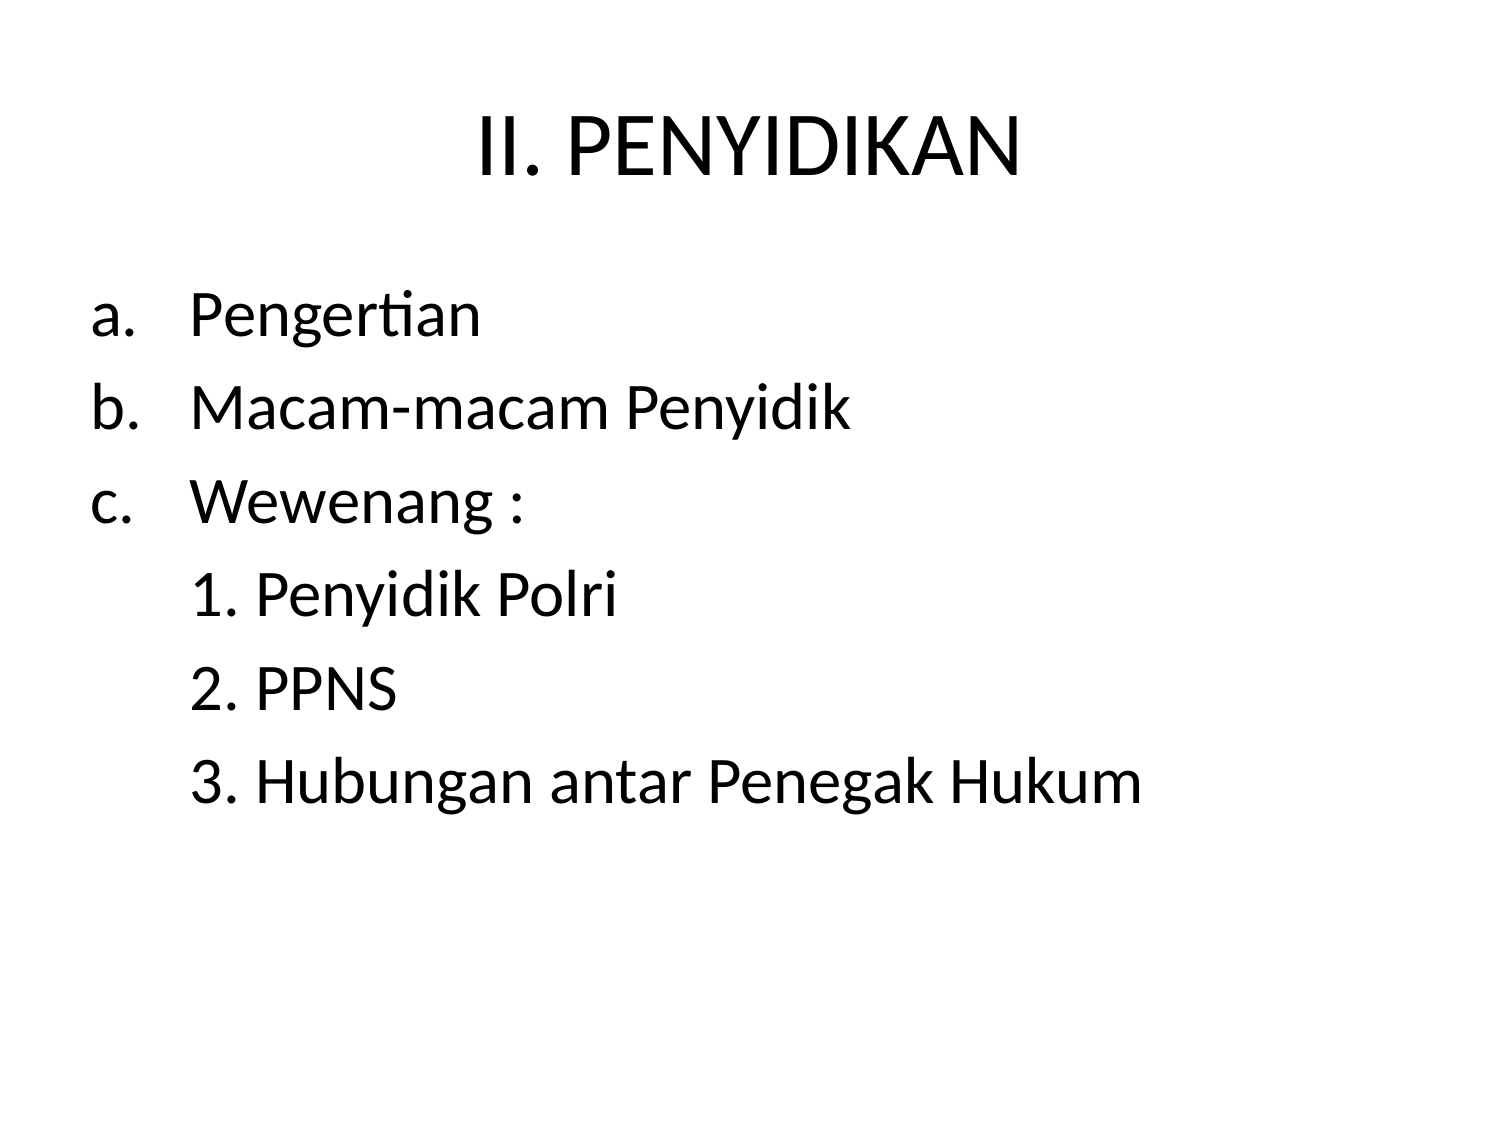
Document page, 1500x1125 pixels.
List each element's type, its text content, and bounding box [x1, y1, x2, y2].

list Pengertian Macam-macam Penyidik Wewenang : 1. Penyidik Polri 2. PPNS 3. Hubungan antar Penegak Hukum [75, 262, 1425, 1005]
title II. PENYIDIKAN [75, 45, 1425, 233]
